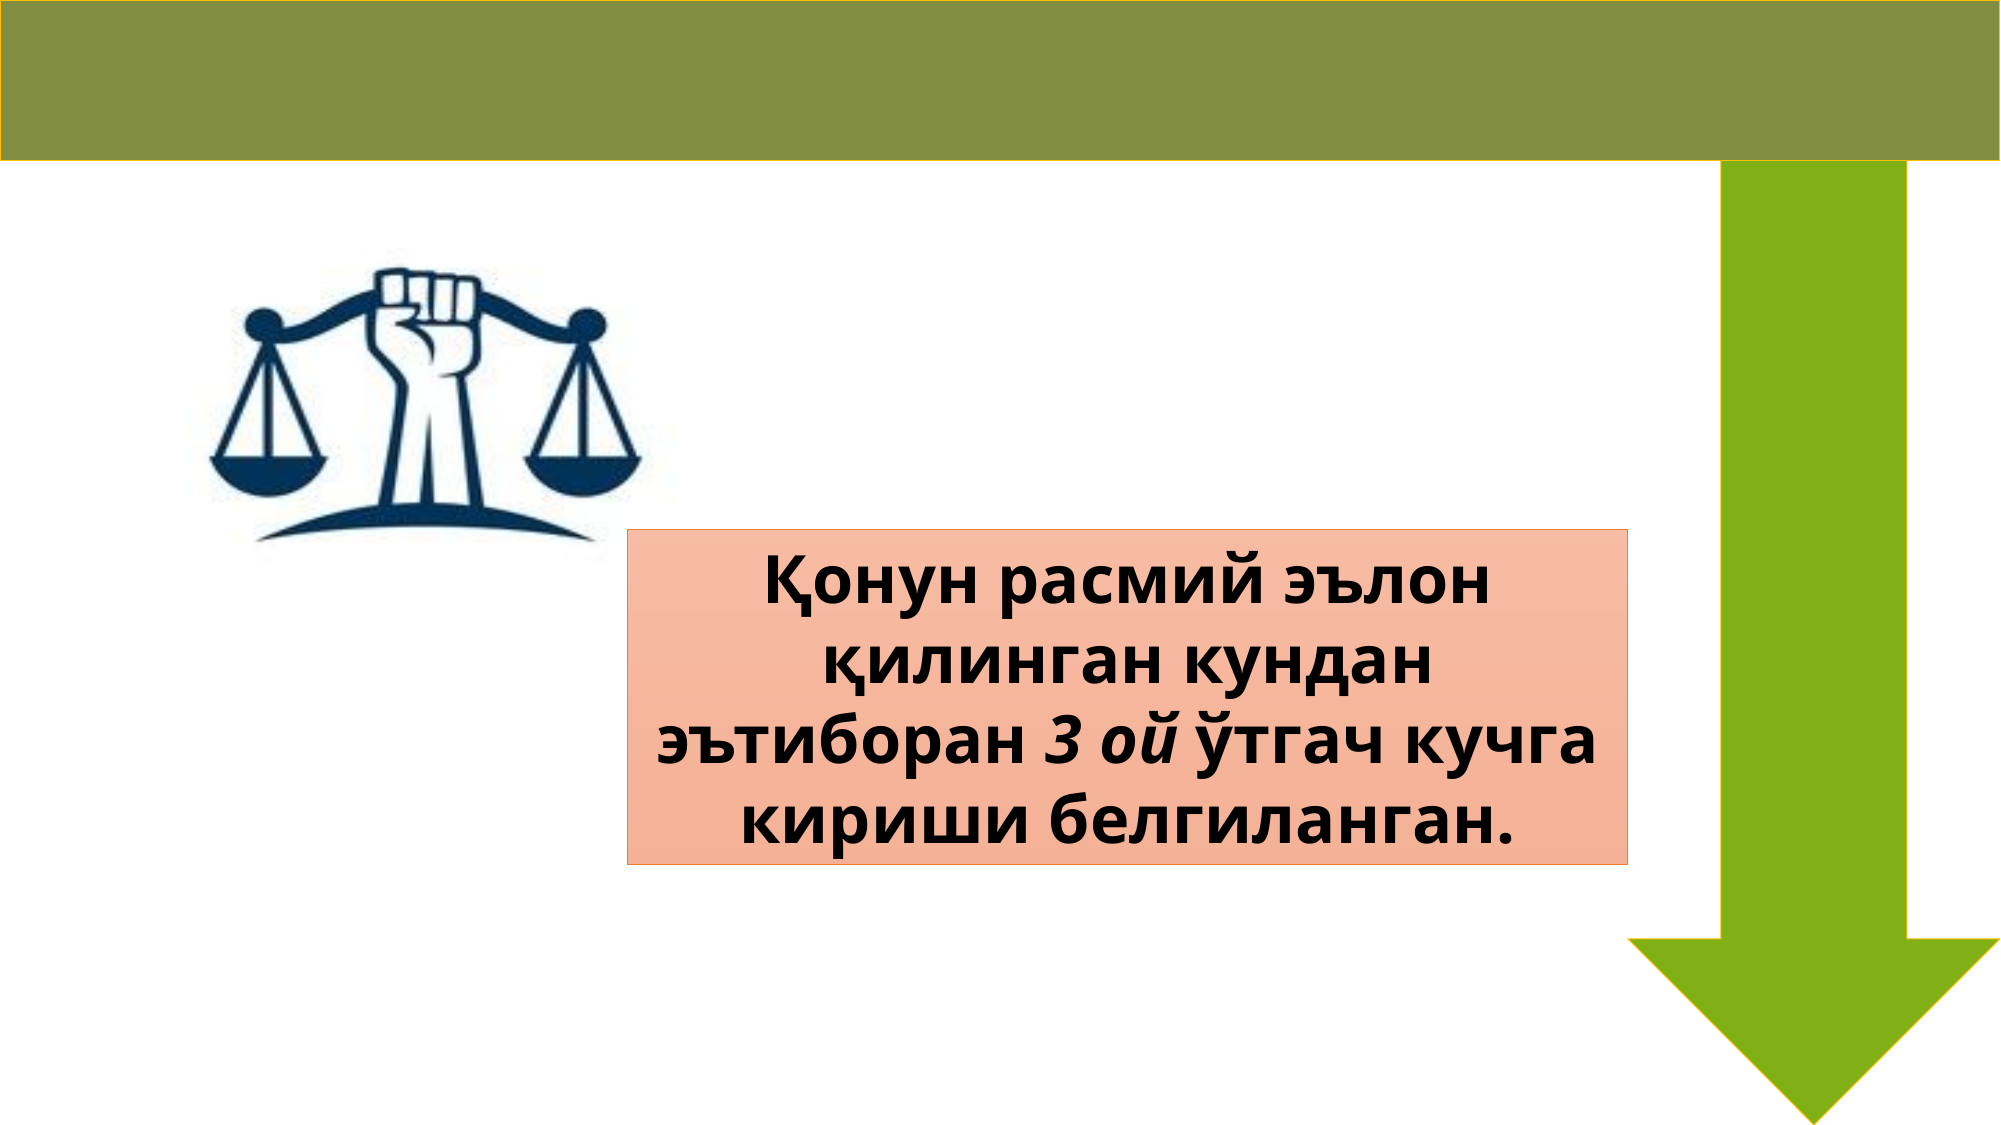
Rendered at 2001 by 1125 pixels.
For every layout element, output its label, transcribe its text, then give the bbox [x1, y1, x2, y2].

text_box Қонун расмий эълон қилинган кундан эътиборан 3 ой ўтгач кучга кириши белгиланган. [627, 529, 1628, 865]
picture [11, 112, 842, 699]
text_box [0, 0, 2000, 161]
text_box [1626, 161, 2000, 1125]
